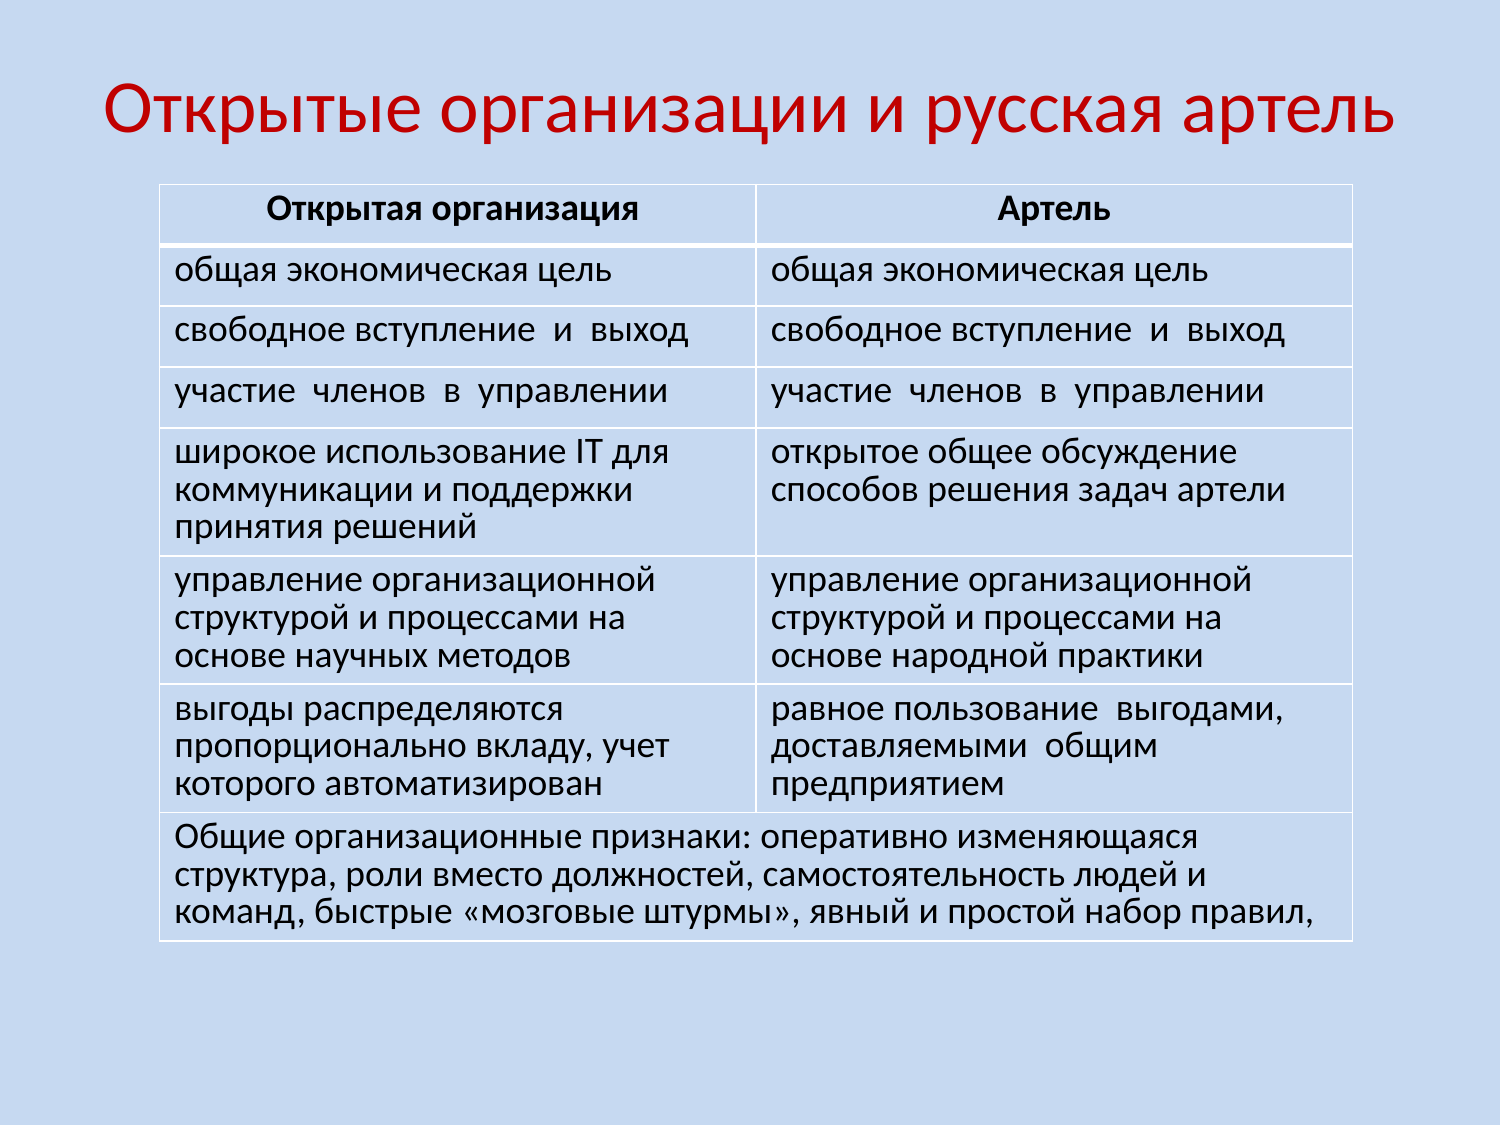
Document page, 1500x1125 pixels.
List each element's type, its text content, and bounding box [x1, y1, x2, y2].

table_cell общая экономическая цель [160, 248, 755, 305]
table_cell общая экономическая цель [757, 248, 1352, 305]
table_cell открытое общее обсуждение способов решения задач артели [757, 429, 1352, 555]
table_cell широкое использование IT для коммуникации и поддержки принятия решений [160, 429, 755, 555]
table_cell равное пользование выгодами, доставляемыми общим предприятием [757, 685, 1352, 812]
title Открытые организации и русская артель [75, 45, 1425, 161]
table_header Артель [757, 185, 1352, 243]
table_cell Общие организационные признаки: оперативно изменяющаяся структура, роли вместо должностей, самостоятельность людей и команд, быстрые «мозговые штурмы», явный и простой набор правил, [160, 813, 1352, 940]
table_cell участие членов в управлении [160, 368, 755, 427]
table_cell управление организационной структурой и процессами на основе научных методов [160, 557, 755, 683]
table_header Открытая организация [160, 185, 755, 243]
table_cell участие членов в управлении [757, 368, 1352, 427]
table_cell управление организационной структурой и процессами на основе народной практики [757, 557, 1352, 683]
table_cell выгоды распределяются пропорционально вкладу, учет которого автоматизирован [160, 685, 755, 812]
table_cell свободное вступление и выход [757, 307, 1352, 366]
table_cell свободное вступление и выход [160, 307, 755, 366]
